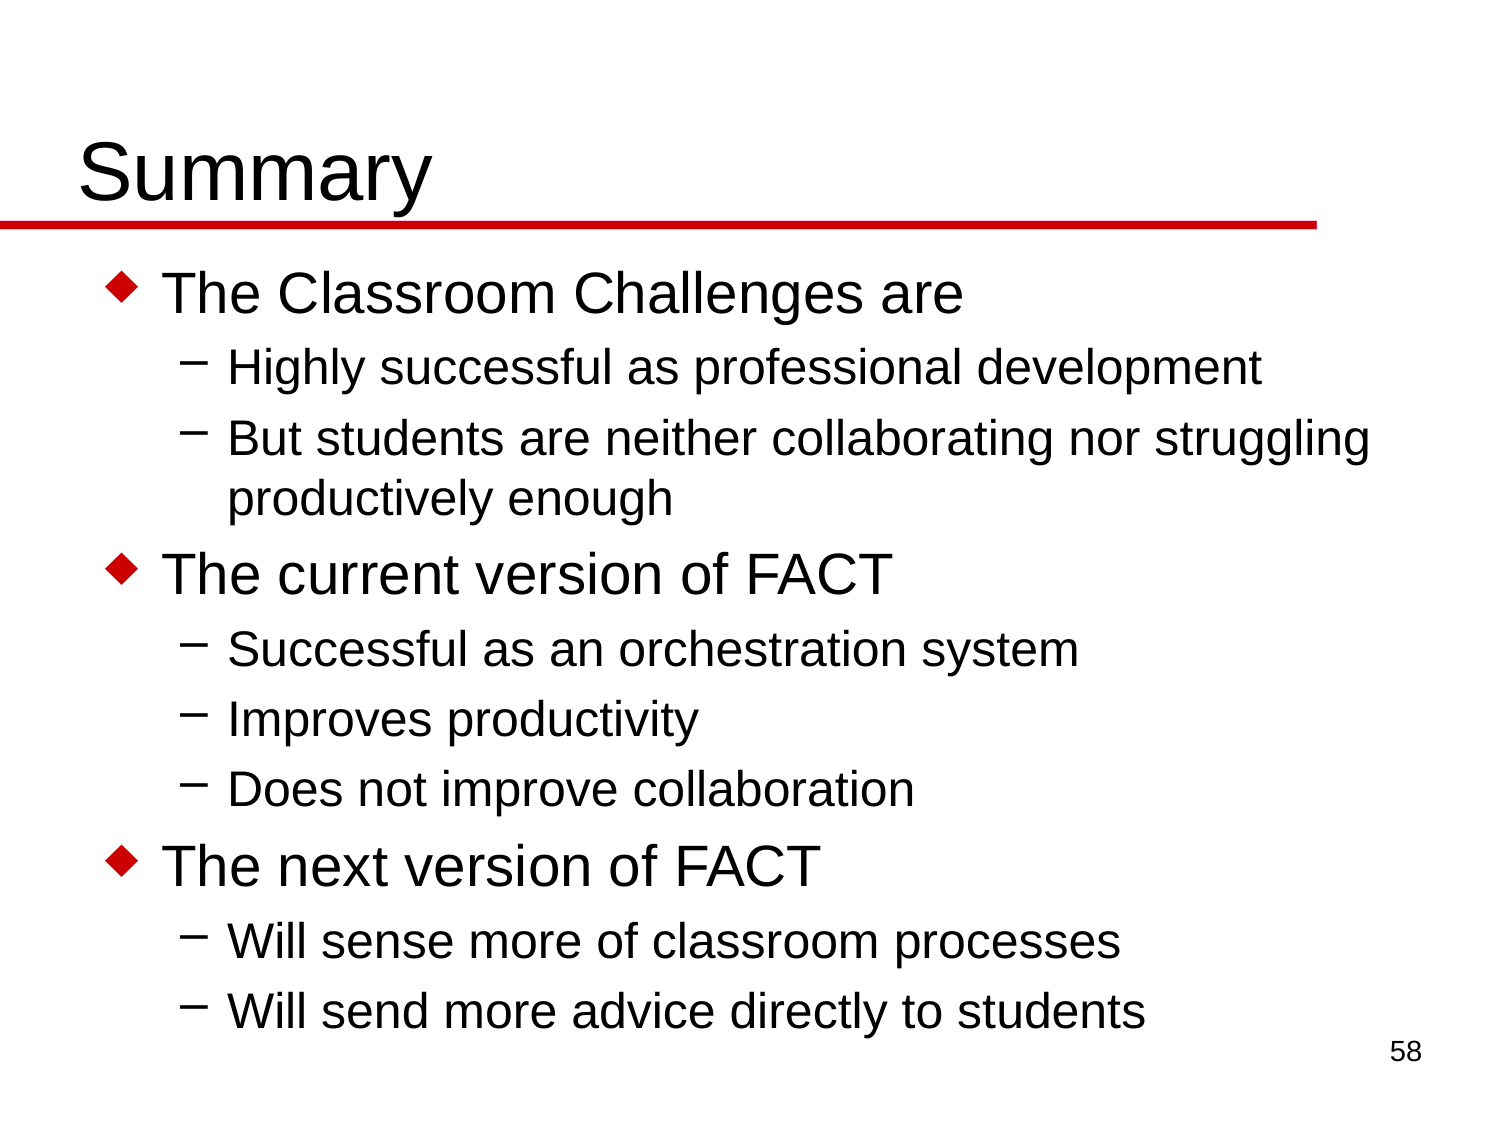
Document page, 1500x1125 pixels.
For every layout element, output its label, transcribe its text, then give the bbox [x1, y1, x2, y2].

title Summary [62, 43, 1338, 226]
list The Classroom Challenges are Highly successful as professional development But students are neither collaborating nor struggling productively enough The current version of FACT Successful as an orchestration system Improves productivity Does not improve collaboration The next version of FACT Will sense more of classroom processes Will send more advice directly to students [89, 247, 1486, 1043]
slide_number 58 [1124, 1012, 1438, 1088]
